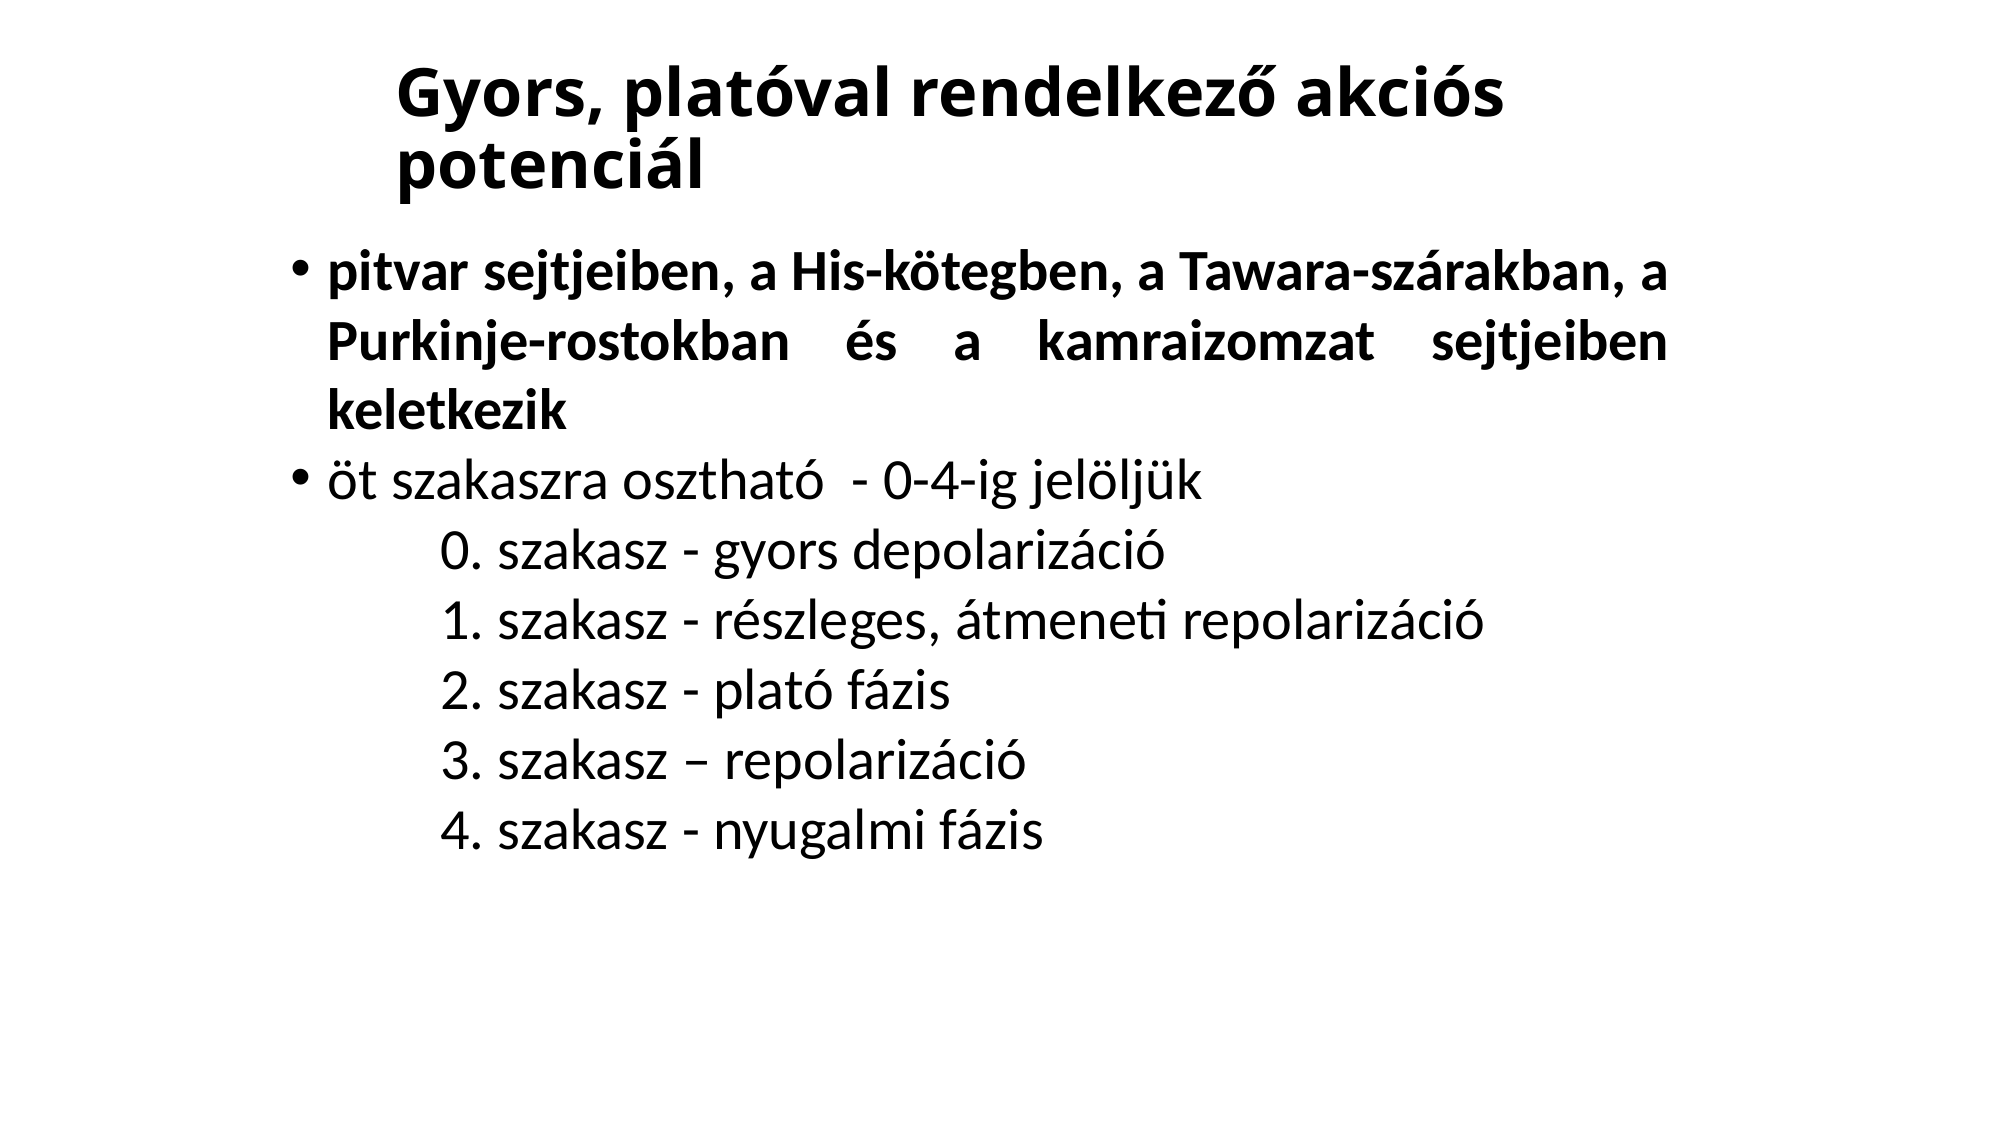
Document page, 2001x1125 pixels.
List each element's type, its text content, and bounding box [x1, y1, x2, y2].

title Gyors, platóval rendelkező akciós potenciál [380, 38, 1649, 224]
list pitvar sejtjeiben, a His-kötegben, a Tawara-szárakban, a Purkinje-rostokban és a kamraizomzat sejtjeiben keletkezik öt szakaszra osztható - 0-4-ig jelöljük 0. szakasz - gyors depolarizáció 1. szakasz - részleges, átmeneti repolarizáció 2. szakasz - plató fázis 3. szakasz – repolarizáció 4. szakasz - nyugalmi fázis [275, 224, 1685, 997]
